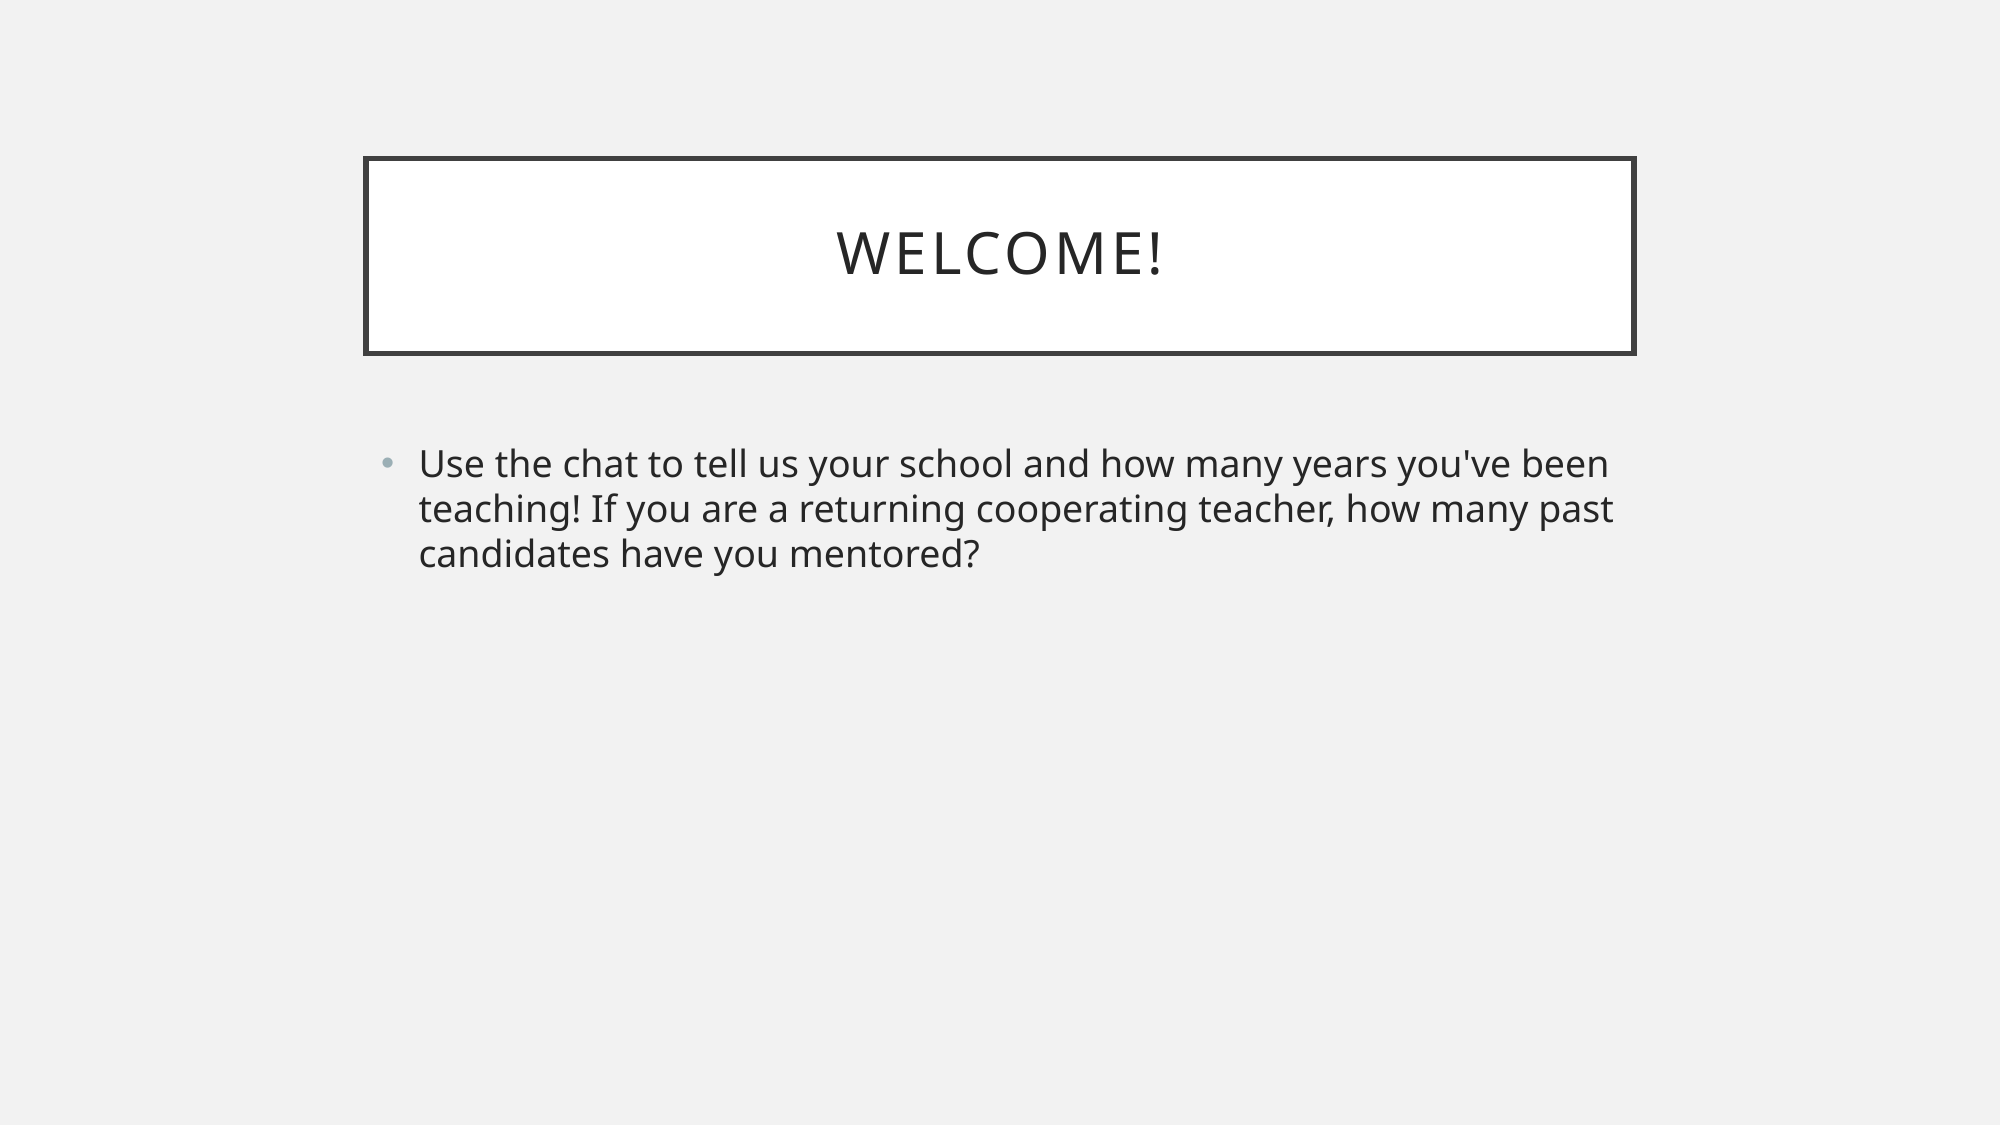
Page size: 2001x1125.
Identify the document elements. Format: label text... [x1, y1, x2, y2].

list Use the chat to tell us your school and how many years you've been teaching! If you are a returning cooperating teacher, how many past candidates have you mentored? [366, 432, 1634, 942]
title Welcome! [363, 156, 1637, 356]
